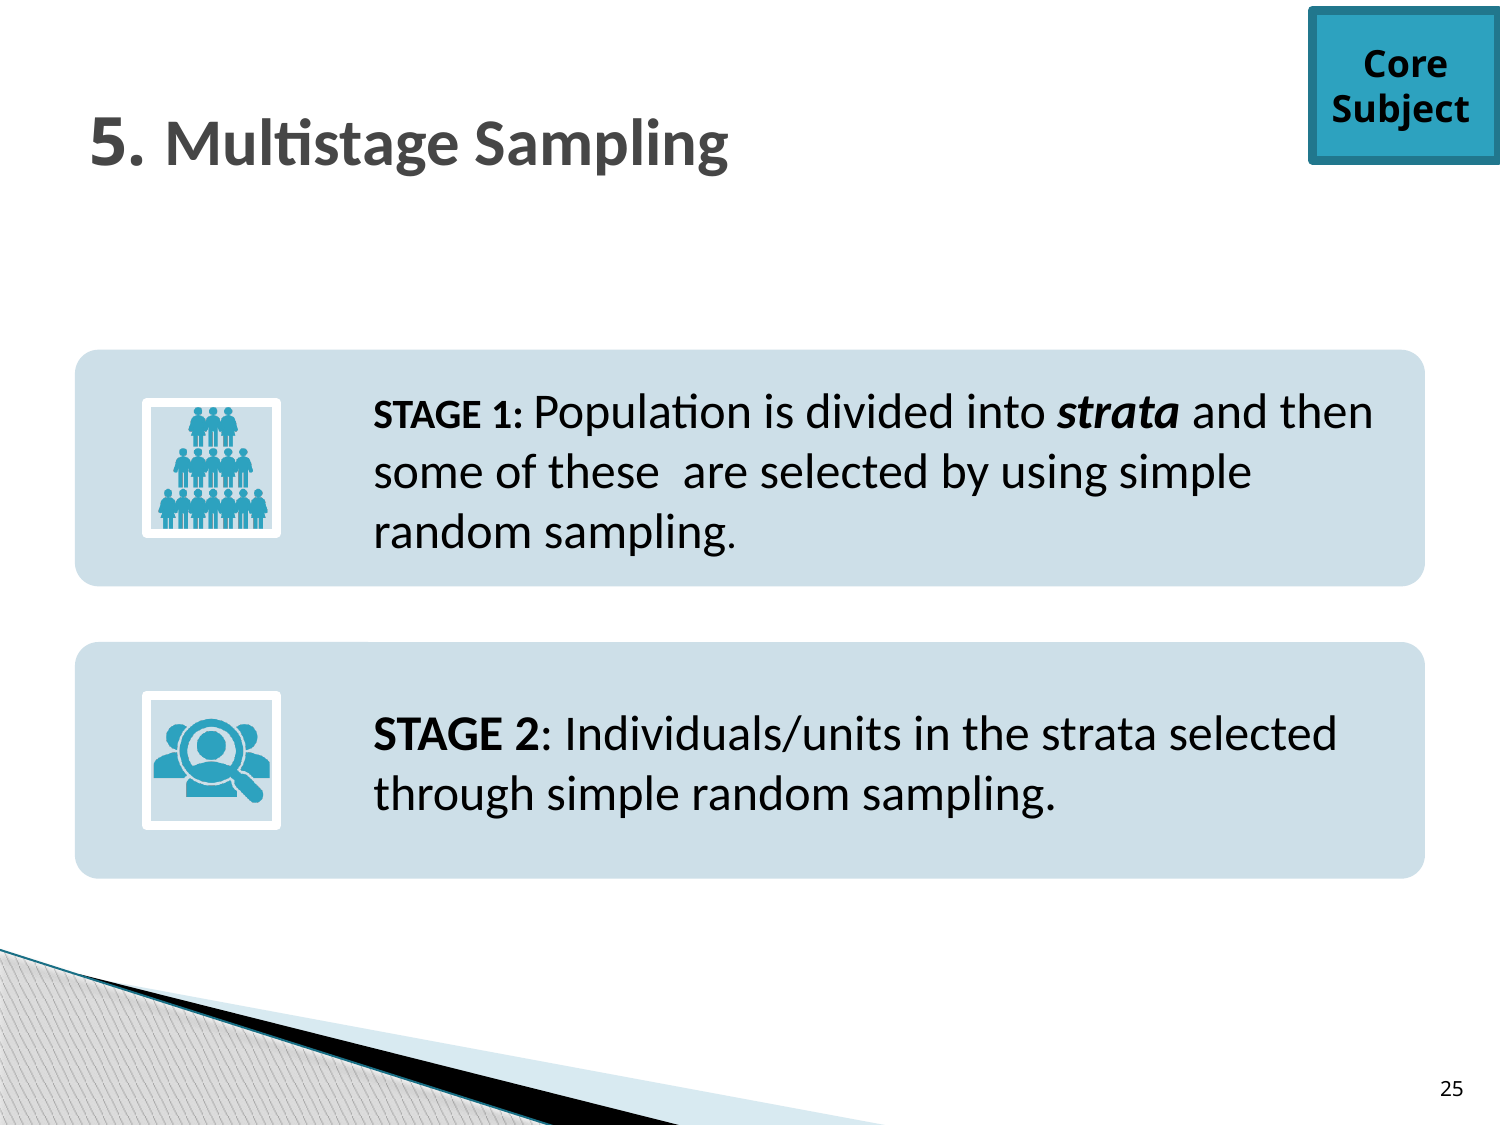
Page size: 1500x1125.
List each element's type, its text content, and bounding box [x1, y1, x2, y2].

title 5. Multistage Sampling [75, 45, 1425, 233]
slide_number 25 [1418, 1051, 1479, 1112]
text_box Core Subject [1308, 6, 1500, 165]
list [74, 242, 1426, 986]
